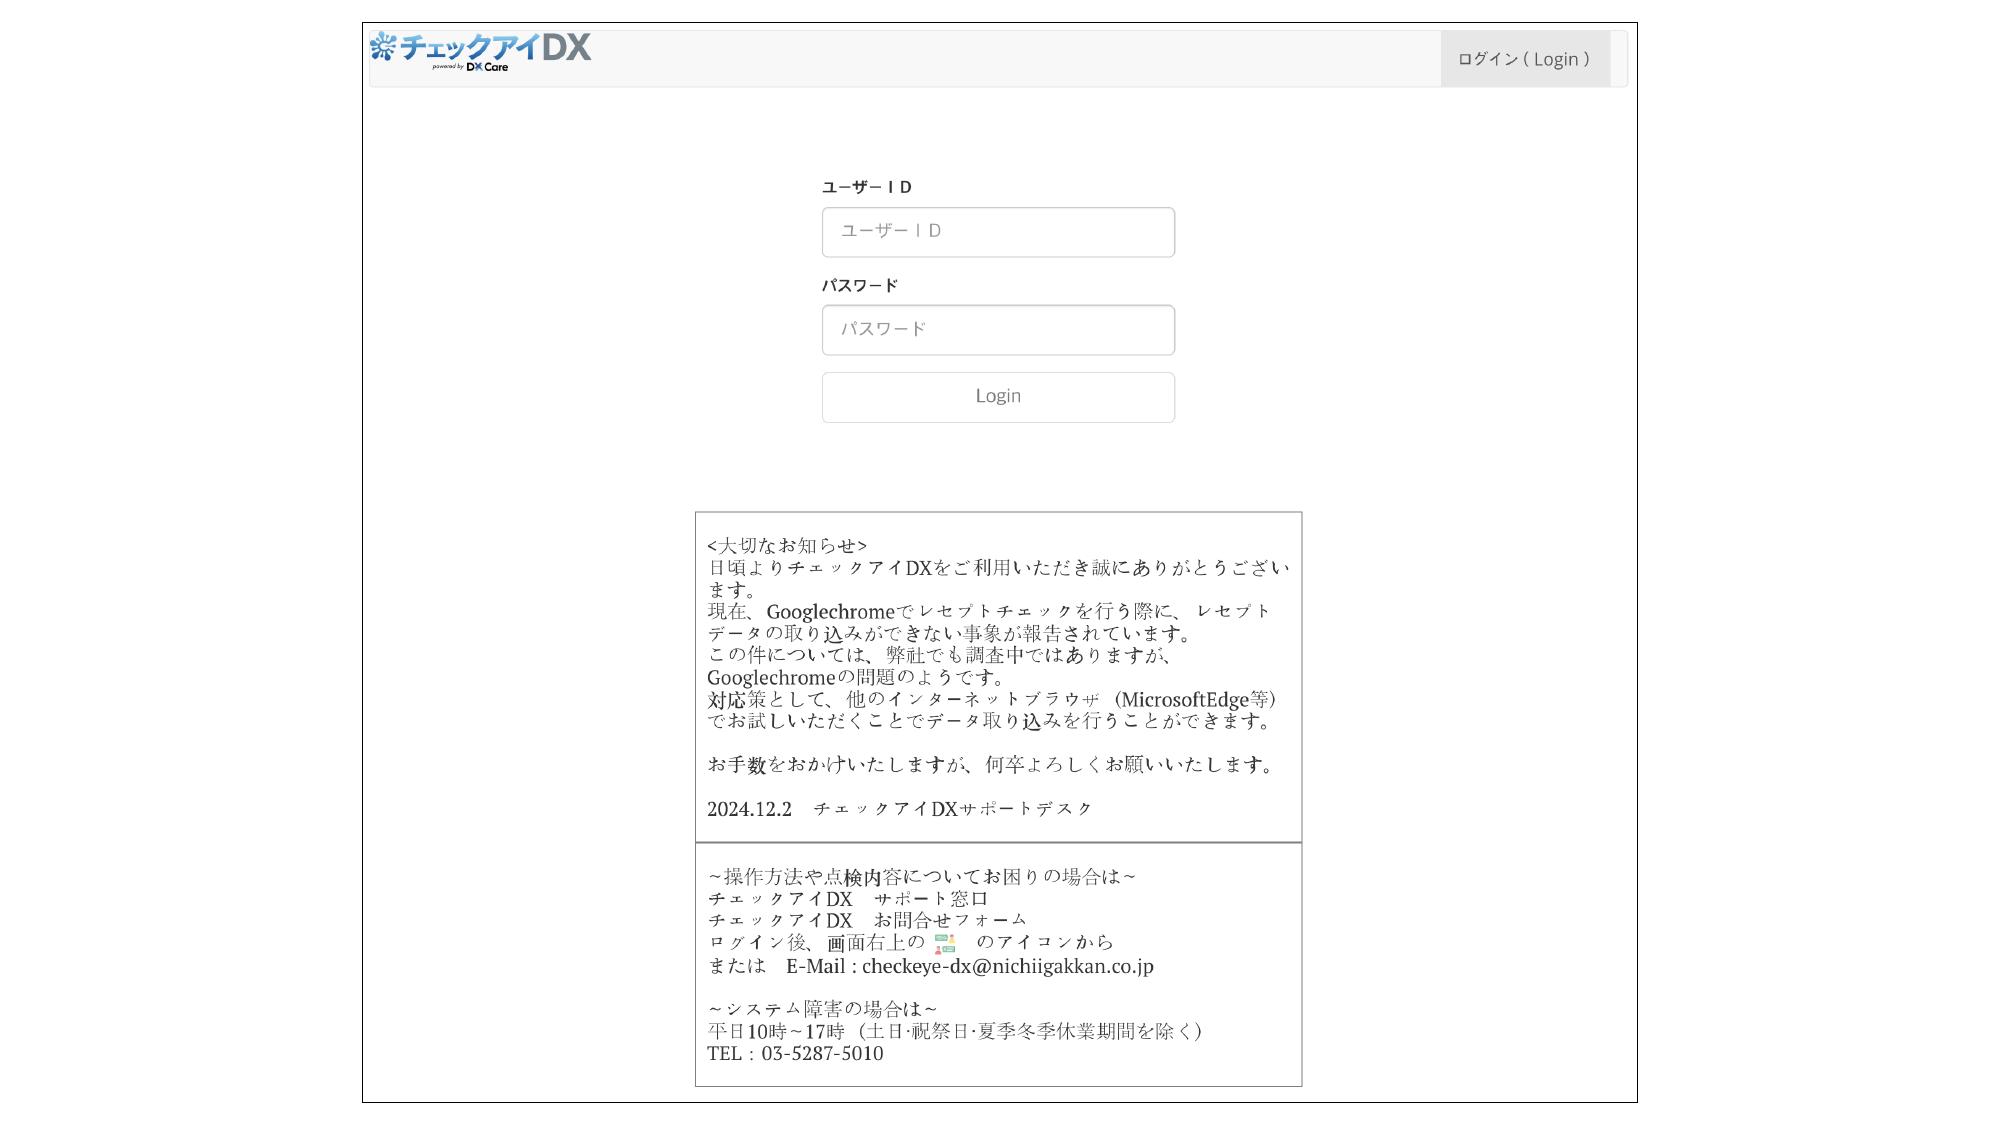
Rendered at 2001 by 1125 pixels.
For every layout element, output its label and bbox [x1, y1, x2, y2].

picture [362, 22, 1638, 1103]
